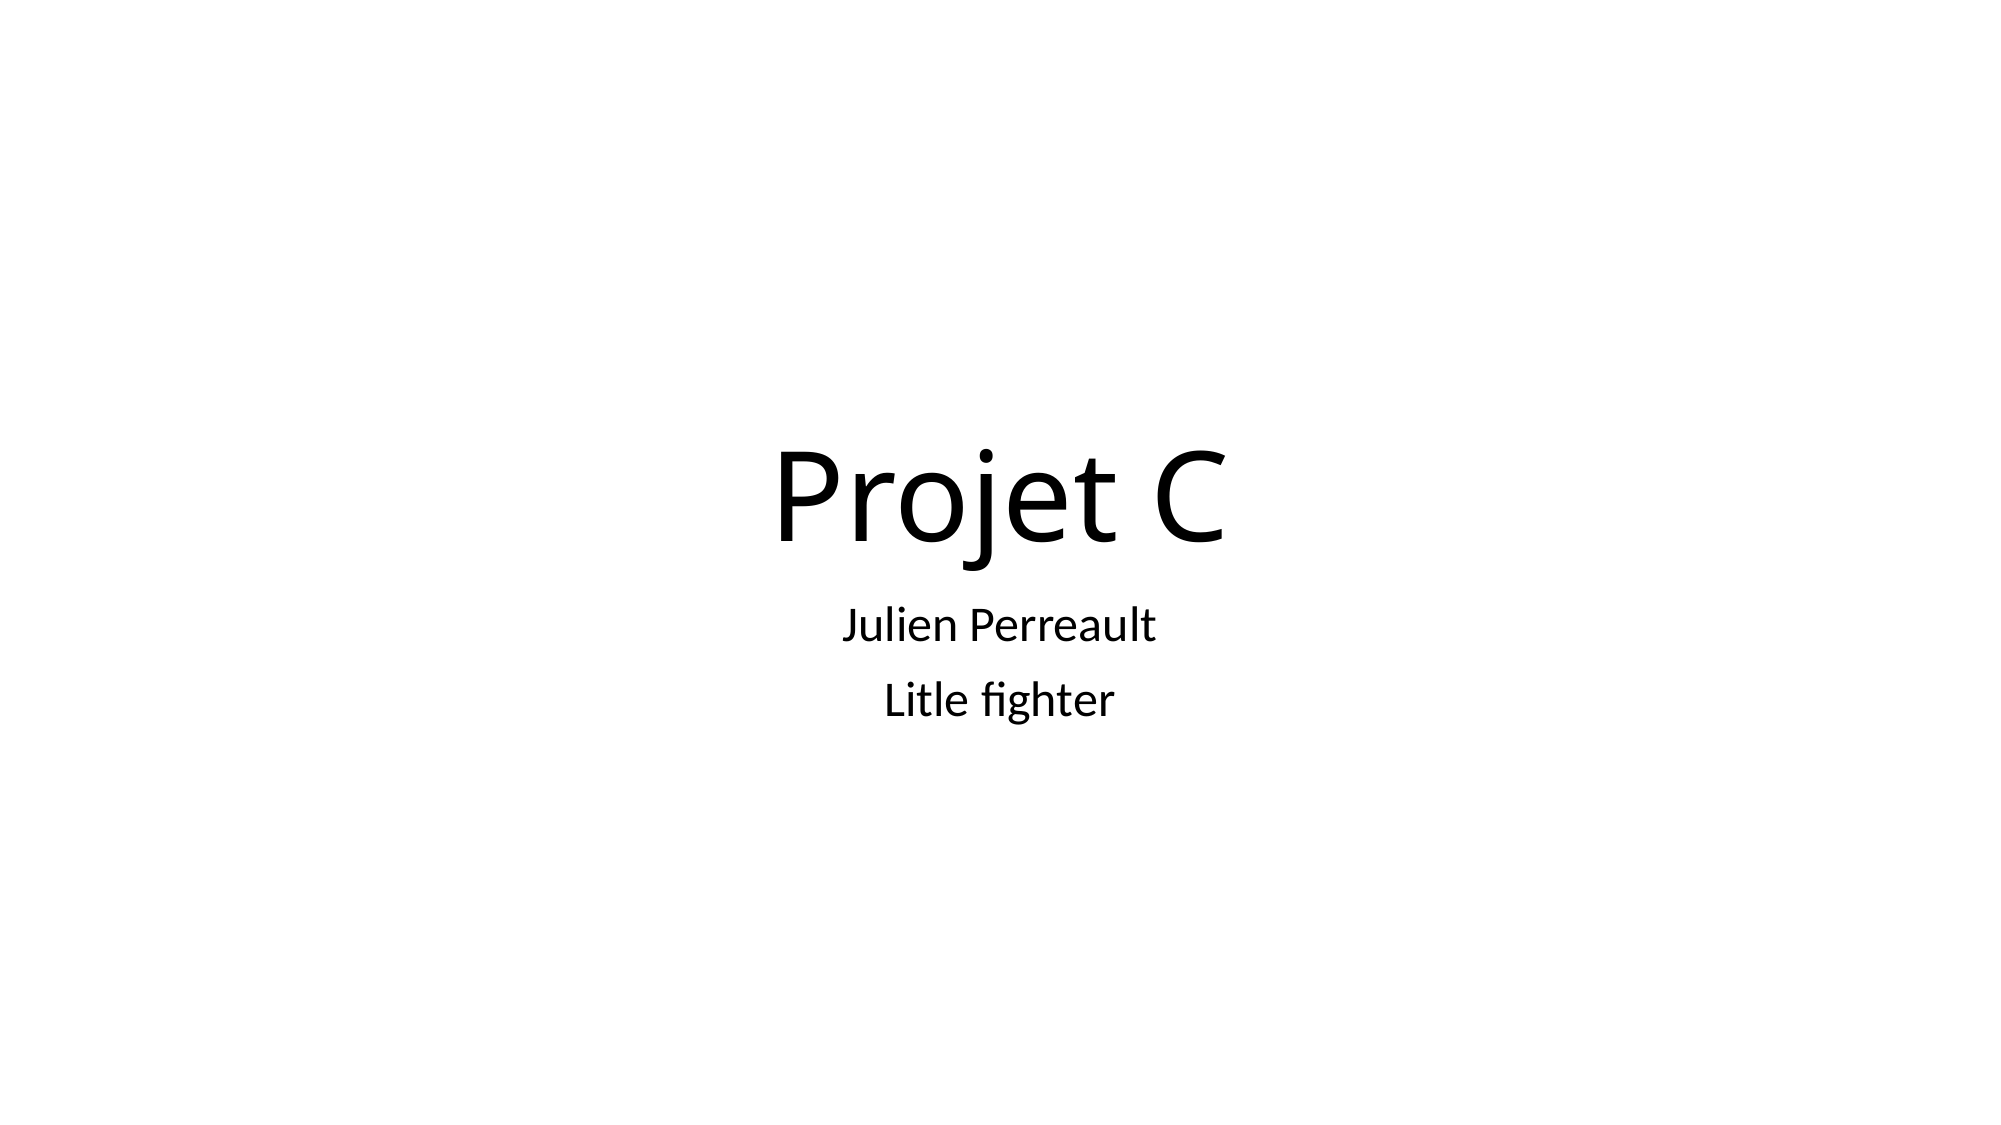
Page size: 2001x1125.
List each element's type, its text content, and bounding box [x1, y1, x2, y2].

title Projet C [249, 184, 1750, 576]
subtitle Julien Perreault Litle fighter [249, 590, 1750, 863]
